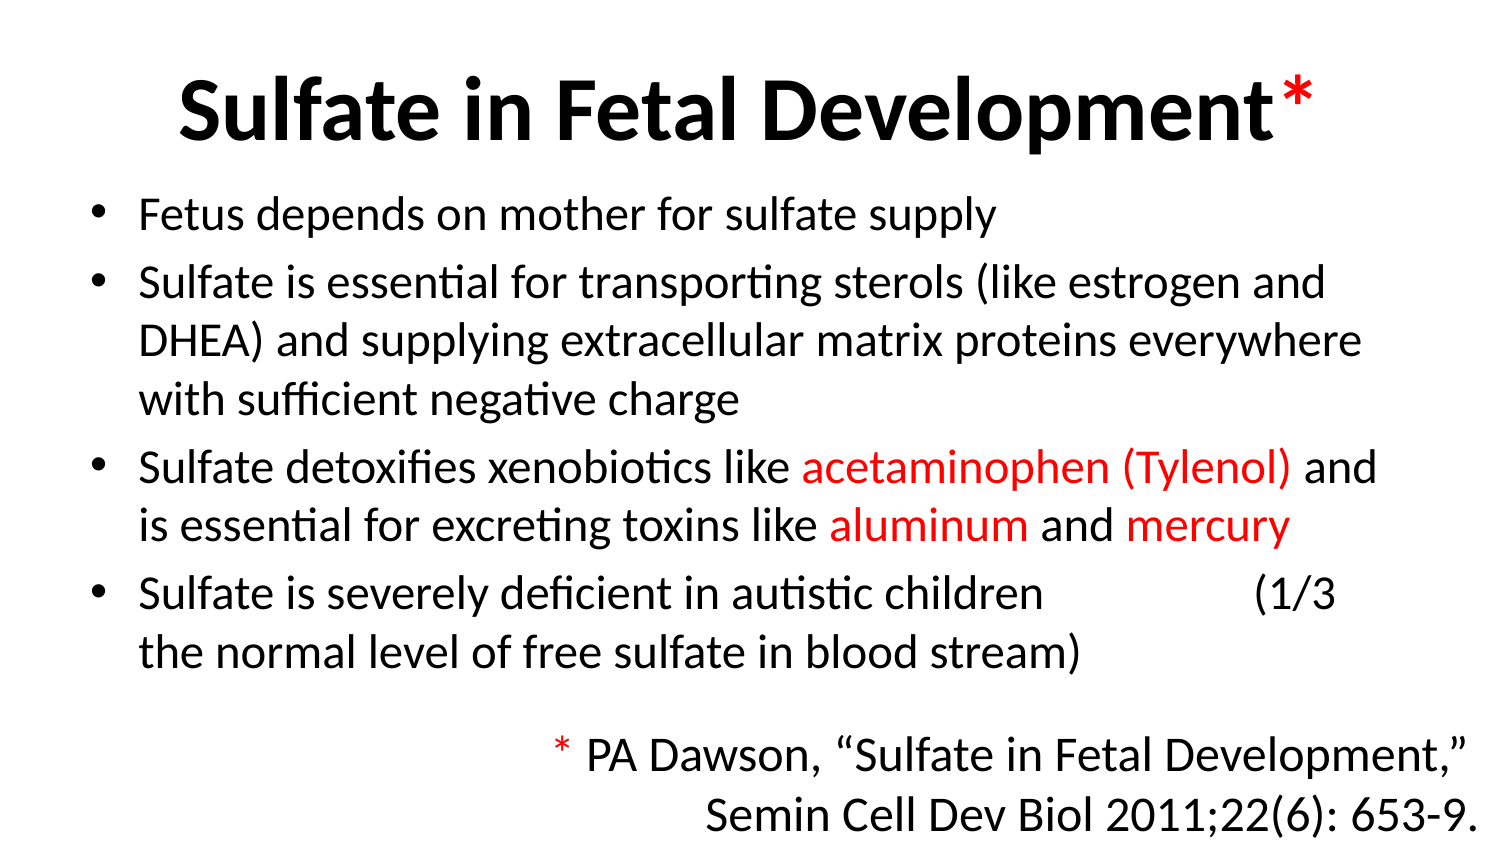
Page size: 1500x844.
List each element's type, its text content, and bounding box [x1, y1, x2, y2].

list Fetus depends on mother for sulfate supply Sulfate is essential for transporting sterols (like estrogen and DHEA) and supplying extracellular matrix proteins everywhere with sufficient negative charge Sulfate detoxifies xenobiotics like acetaminophen (Tylenol) and is essential for excreting toxins like aluminum and mercury Sulfate is severely deficient in autistic children (1/3 the normal level of free sulfate in blood stream) [75, 174, 1425, 732]
title Sulfate in Fetal Development* [75, 33, 1425, 174]
text_box * PA Dawson, “Sulfate in Fetal Development,” Semin Cell Dev Biol 2011;22(6): 653-9. [534, 713, 1495, 844]
